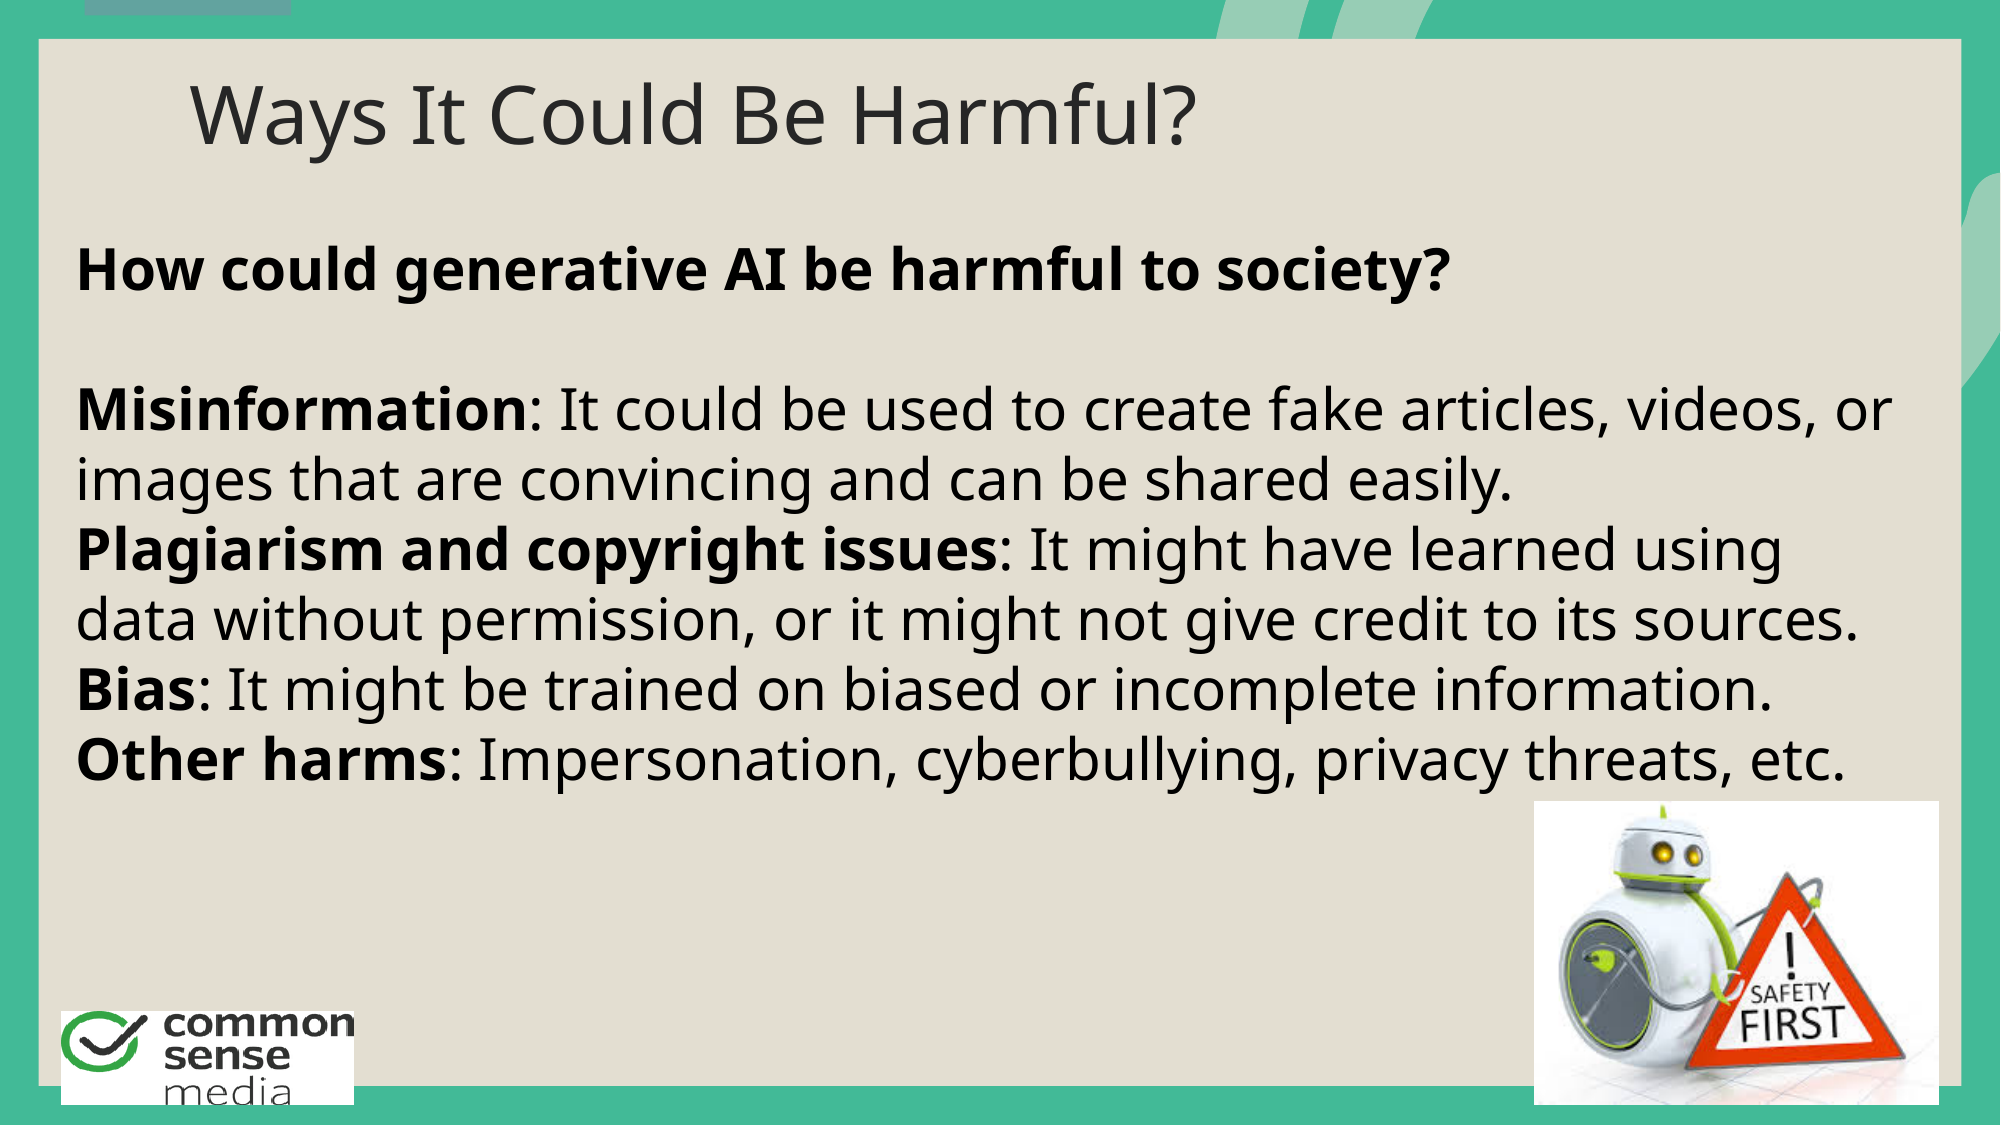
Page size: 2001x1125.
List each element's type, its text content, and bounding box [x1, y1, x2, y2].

picture [1534, 801, 1939, 1105]
title Ways It Could Be Harmful? [174, 66, 1825, 170]
text_box How could generative AI be harmful to society? Misinformation: It could be used to create fake articles, videos, or images that are convincing and can be shared easily. Plagiarism and copyright issues: It might have learned using data without permission, or it might not give credit to its sources. Bias: It might be trained on biased or incomplete information. Other harms: Impersonation, cyberbullying, privacy threats, etc. [61, 224, 1934, 800]
picture [61, 1011, 354, 1105]
